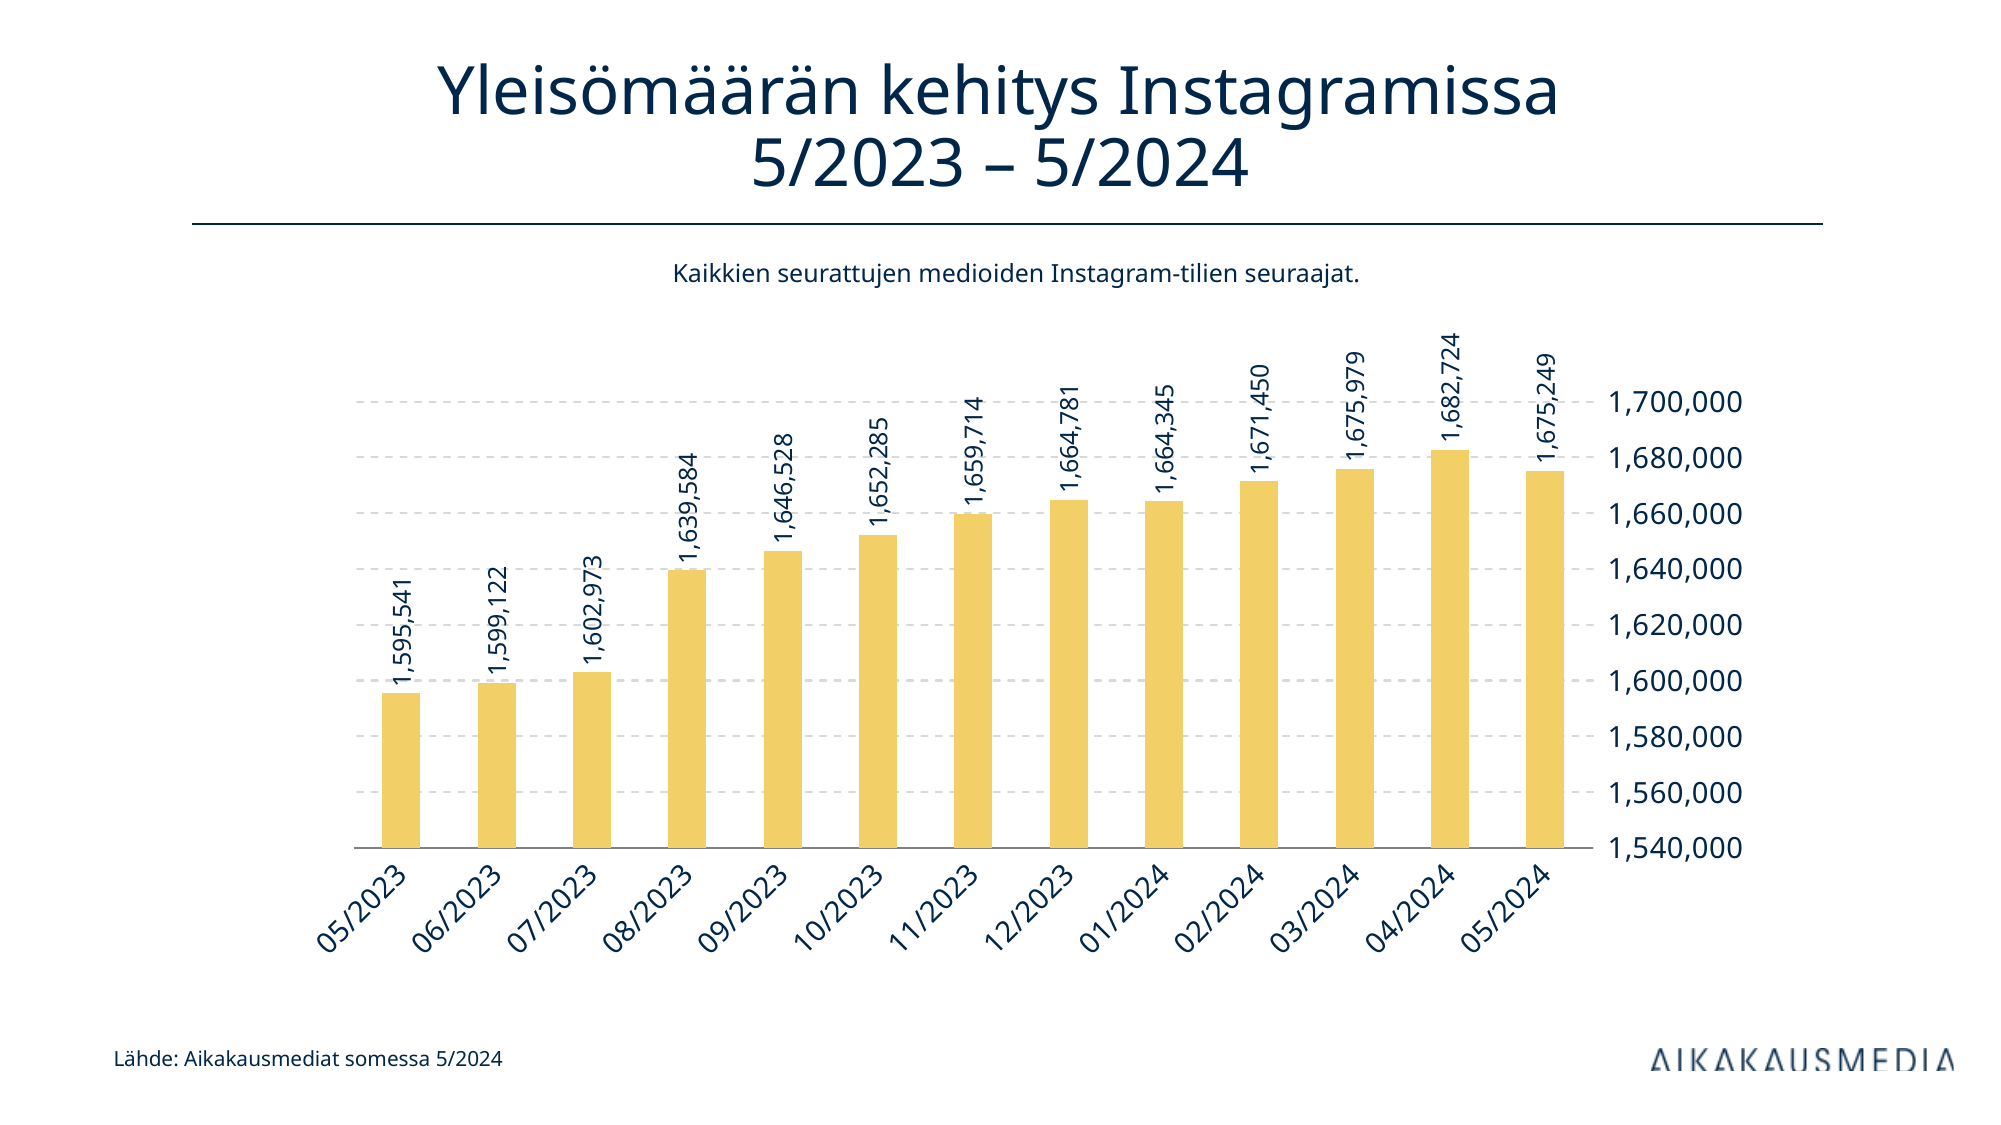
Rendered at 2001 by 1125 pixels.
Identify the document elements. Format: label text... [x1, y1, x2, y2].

chart [116, 307, 1842, 1016]
text_box Kaikkien seurattujen medioiden Instagram-tilien seuraajat. [191, 250, 1842, 295]
title Yleisömäärän kehitys Instagramissa 5/2023 – 5/2024 [137, 37, 1863, 221]
